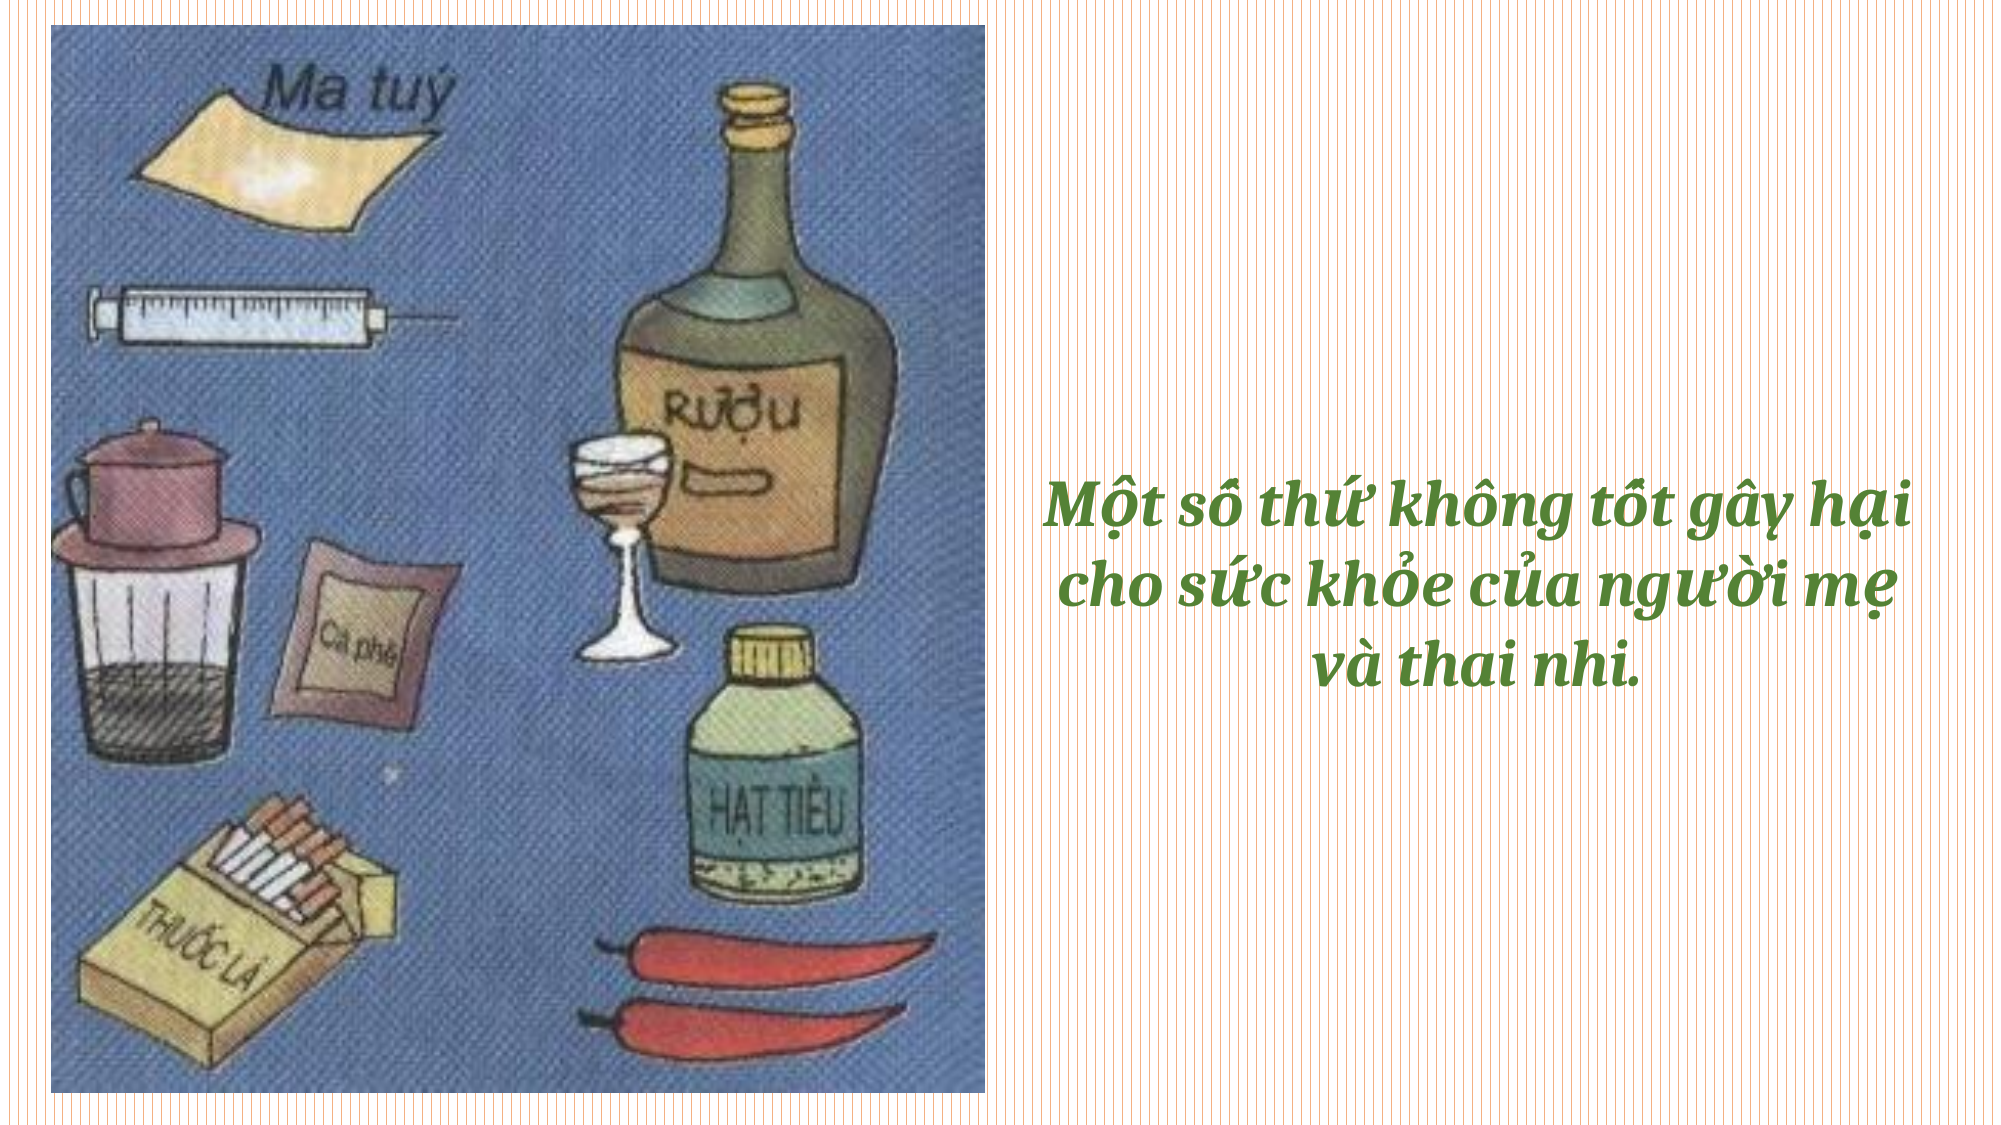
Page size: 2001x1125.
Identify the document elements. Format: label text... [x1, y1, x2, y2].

picture [51, 25, 985, 1094]
text_box Một số thứ không tốt gây hại cho sức khỏe của người mẹ và thai nhi. [1026, 452, 1930, 708]
